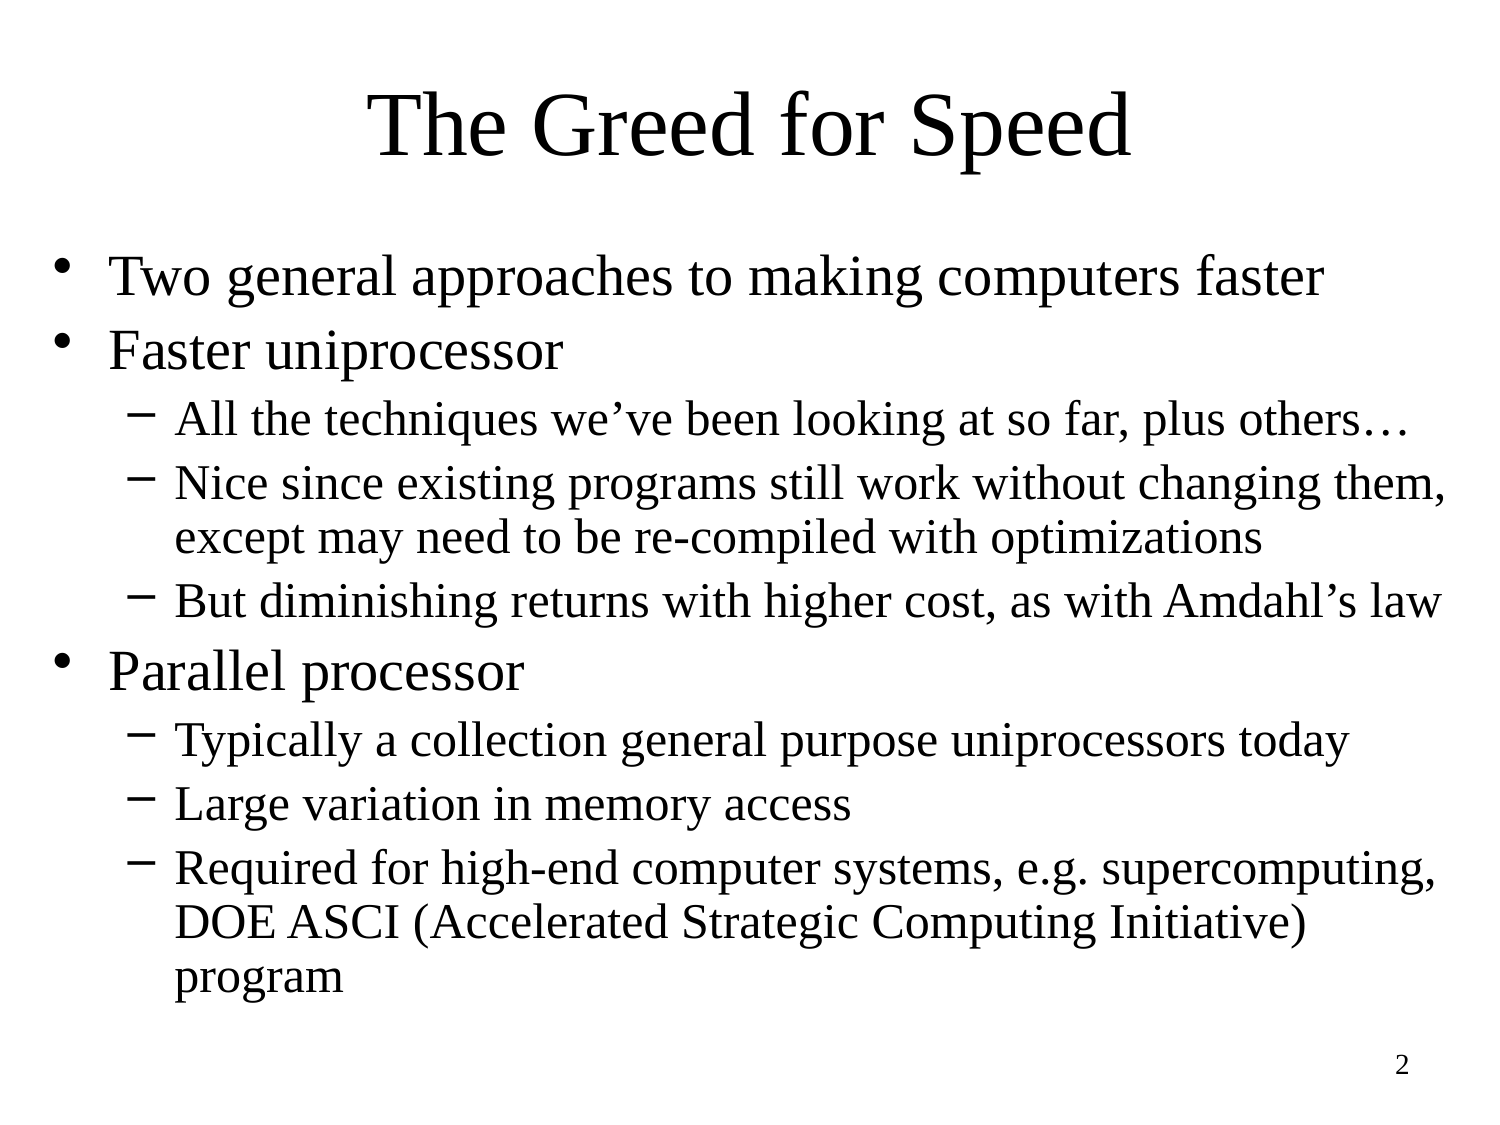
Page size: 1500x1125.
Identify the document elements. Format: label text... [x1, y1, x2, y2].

slide_number 2 [1112, 1038, 1425, 1113]
title The Greed for Speed [112, 24, 1388, 213]
list Two general approaches to making computers faster Faster uniprocessor All the techniques we’ve been looking at so far, plus others… Nice since existing programs still work without changing them, except may need to be re-compiled with optimizations But diminishing returns with higher cost, as with Amdahl’s law Parallel processor Typically a collection general purpose uniprocessors today Large variation in memory access Required for high-end computer systems, e.g. supercomputing, DOE ASCI (Accelerated Strategic Computing Initiative) program [37, 237, 1475, 1038]
